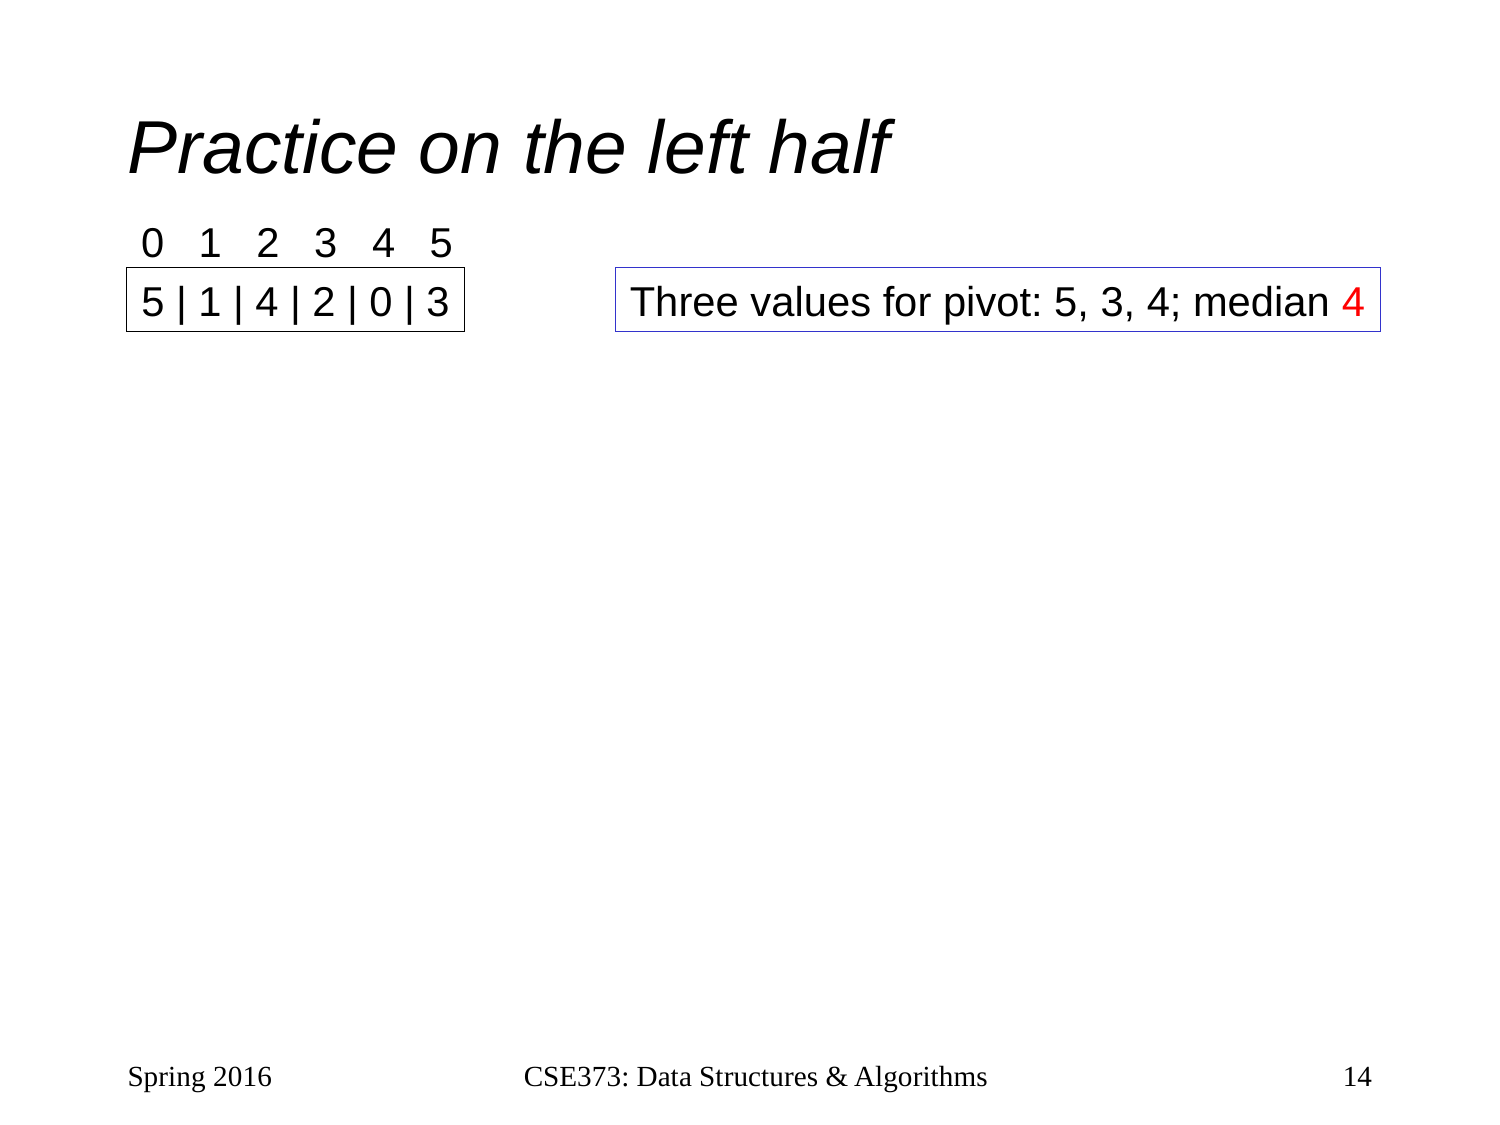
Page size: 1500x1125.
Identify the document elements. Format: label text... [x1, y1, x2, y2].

slide_number Spring 2016 [112, 1049, 426, 1125]
title Practice on the left half [112, 49, 1388, 238]
text_box 5 | 1 | 4 | 2 | 0 | 3 [126, 273, 465, 332]
footer CSE373: Data Structures & Algorithms [474, 1049, 1038, 1125]
slide_number 14 [1074, 1049, 1388, 1125]
text_box 0 1 2 3 4 5 [126, 207, 480, 273]
text_box Three values for pivot: 5, 3, 4; median 4 [615, 267, 1381, 332]
